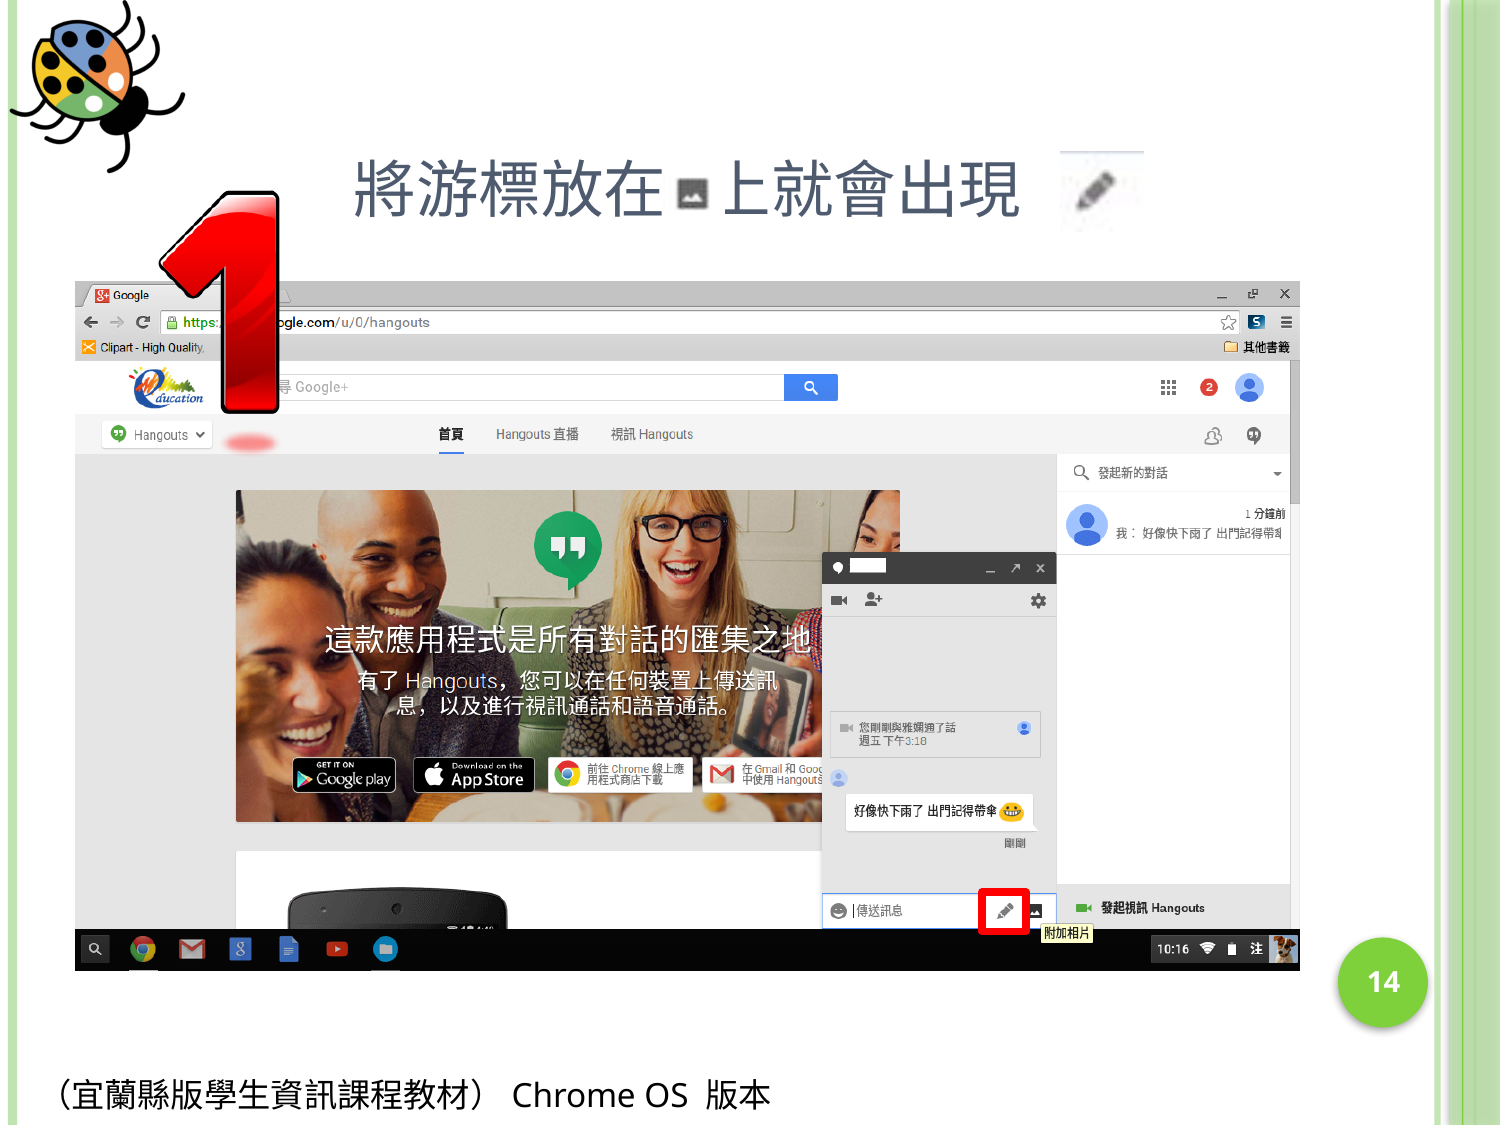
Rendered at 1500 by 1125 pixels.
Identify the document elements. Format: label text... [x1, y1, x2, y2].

picture [1059, 151, 1145, 233]
picture [662, 163, 725, 221]
slide_number 14 [1333, 940, 1434, 1027]
picture [0, 0, 169, 176]
picture [74, 189, 1301, 972]
title 將游標放在 上就會出現 [75, 45, 1300, 233]
